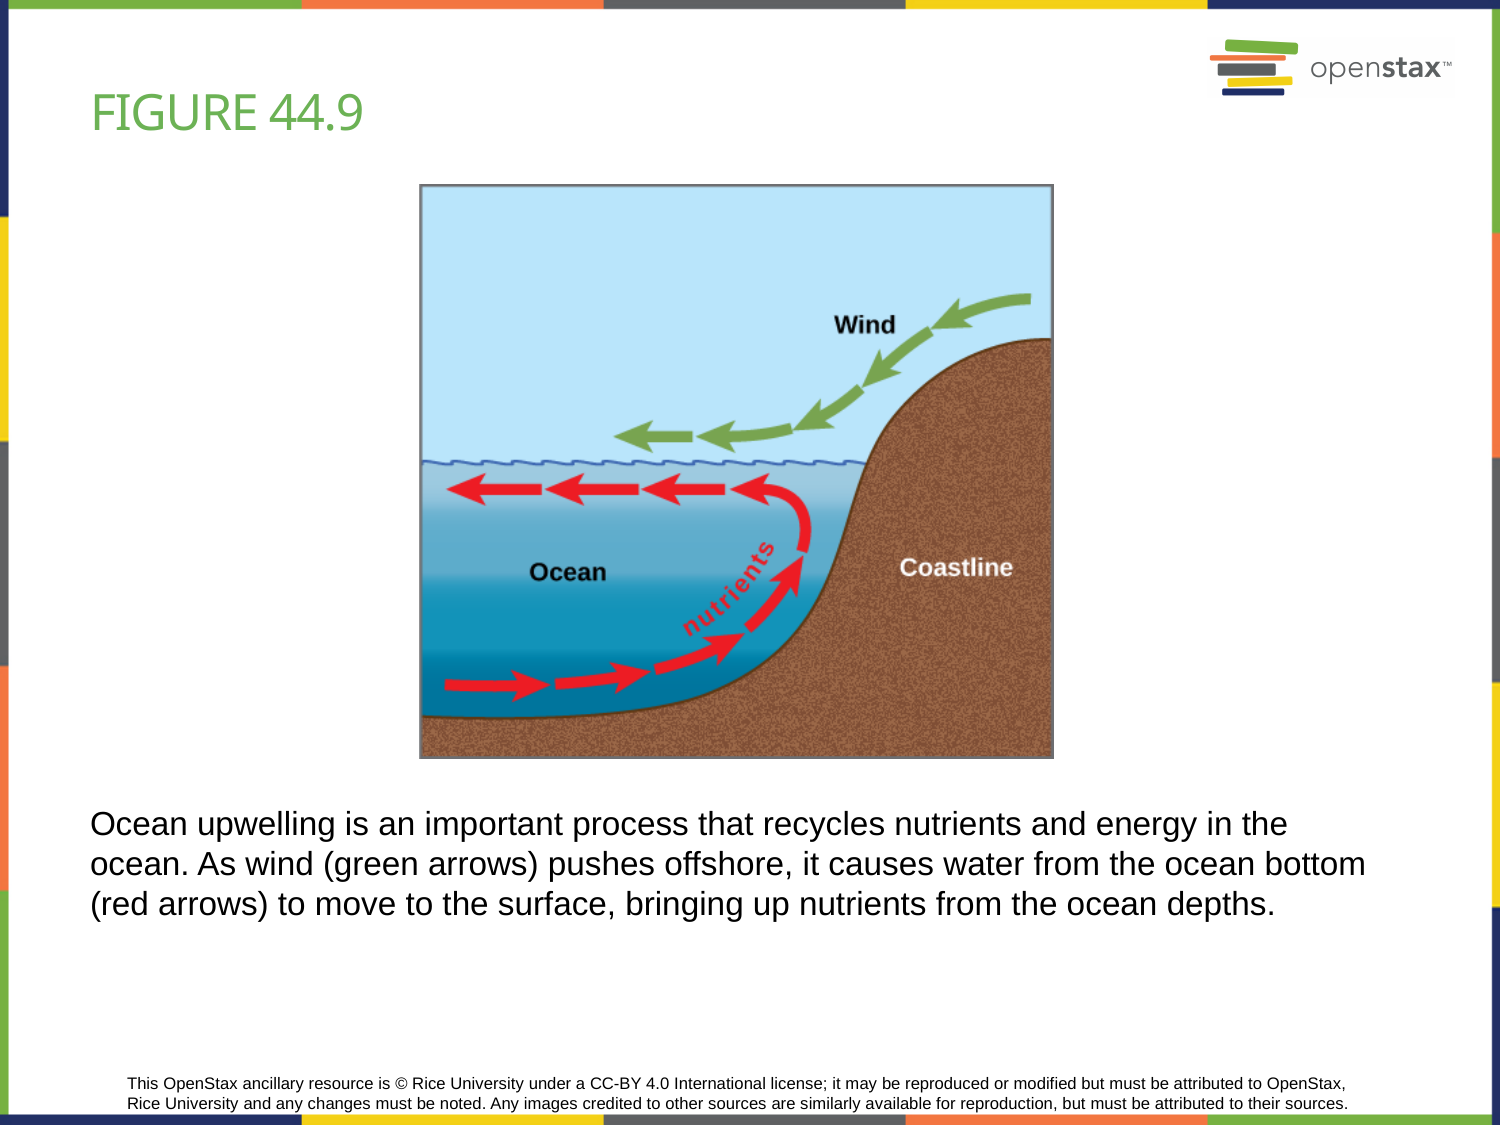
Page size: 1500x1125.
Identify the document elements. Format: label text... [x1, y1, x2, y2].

title Figure 44.9 [75, 39, 1398, 148]
footer This OpenStax ancillary resource is © Rice University under a CC-BY 4.0 International license; it may be reproduced or modified but must be attributed to OpenStax, Rice University and any changes must be noted. Any images credited to other sources are similarly available for reproduction, but must be attributed to their sources. [112, 1065, 1398, 1112]
picture [0, 0, 1500, 1125]
list Ocean upwelling is an important process that recycles nutrients and energy in the ocean. As wind (green arrows) pushes offshore, it causes water from the ocean bottom (red arrows) to move to the surface, bringing up nutrients from the ocean depths. [75, 794, 1398, 986]
